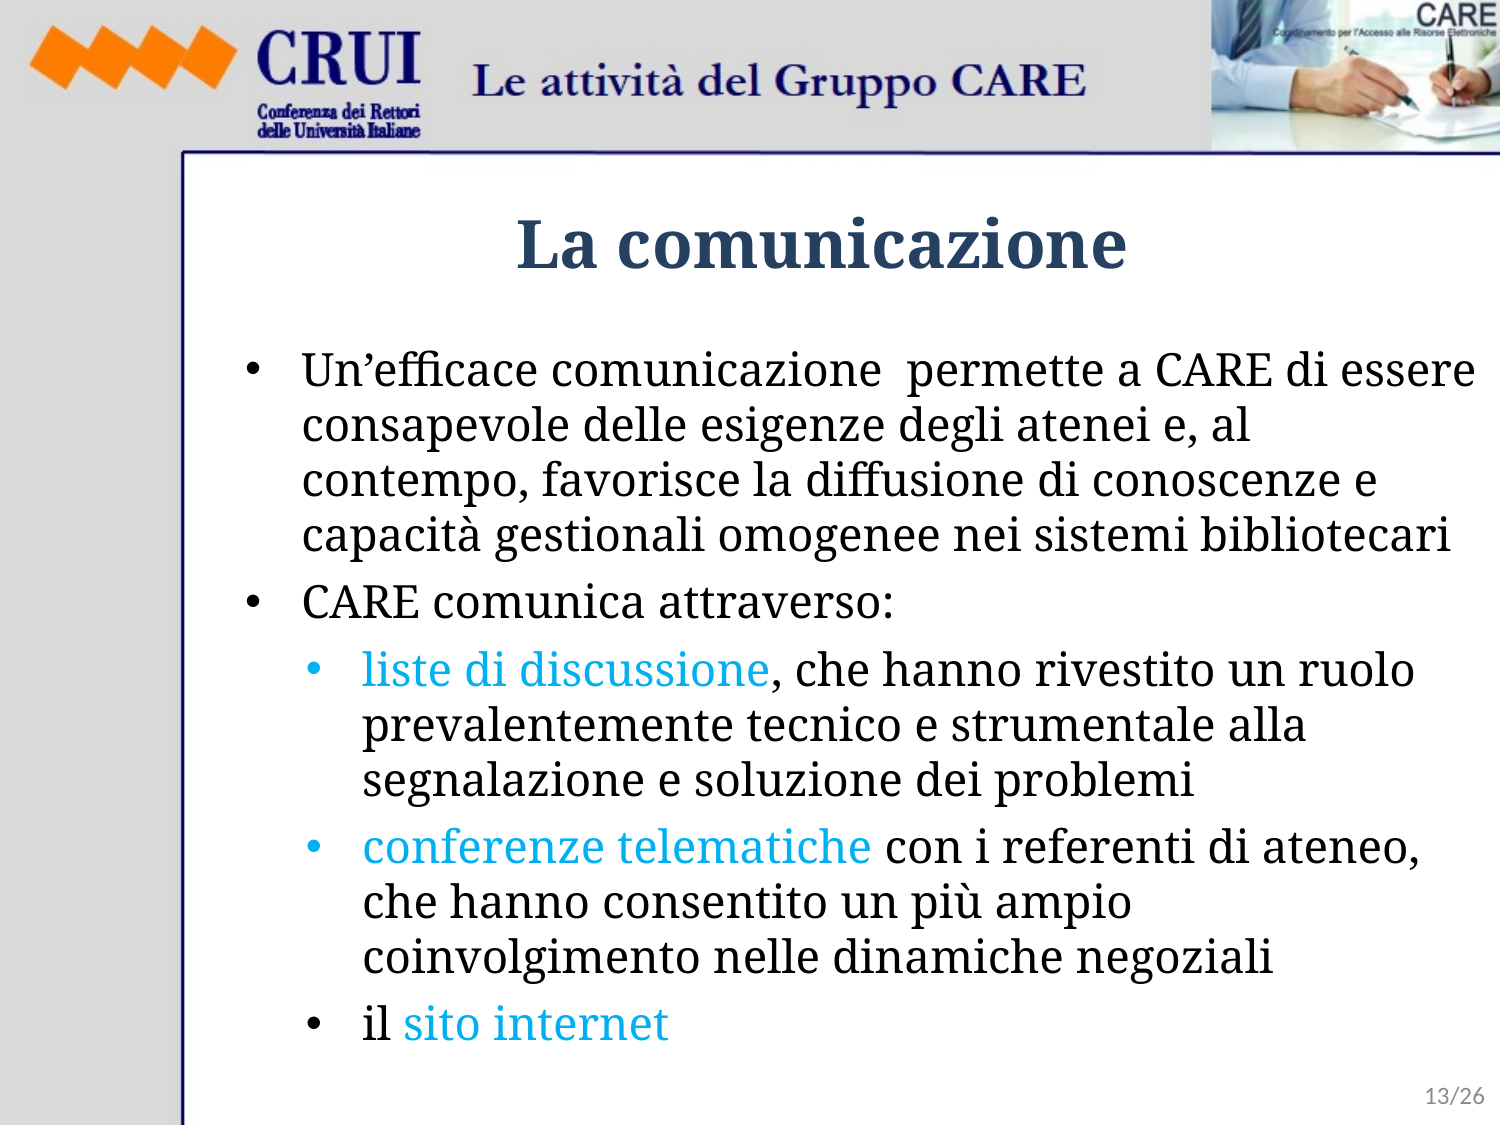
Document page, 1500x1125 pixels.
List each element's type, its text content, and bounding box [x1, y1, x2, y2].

title La comunicazione [147, 184, 1498, 301]
list Un’efficace comunicazione permette a CARE di essere consapevole delle esigenze degli atenei e, al contempo, favorisce la diffusione di conoscenze e capacità gestionali omogenee nei sistemi bibliotecari CARE comunica attraverso: liste di discussione, che hanno rivestito un ruolo prevalentemente tecnico e strumentale alla segnalazione e soluzione dei problemi conferenze telematiche con i referenti di ateneo, che hanno consentito un più ampio coinvolgimento nelle dinamiche negoziali il sito internet [229, 332, 1498, 1066]
slide_number 13/26 [1149, 1065, 1500, 1125]
picture [0, 0, 1500, 1125]
